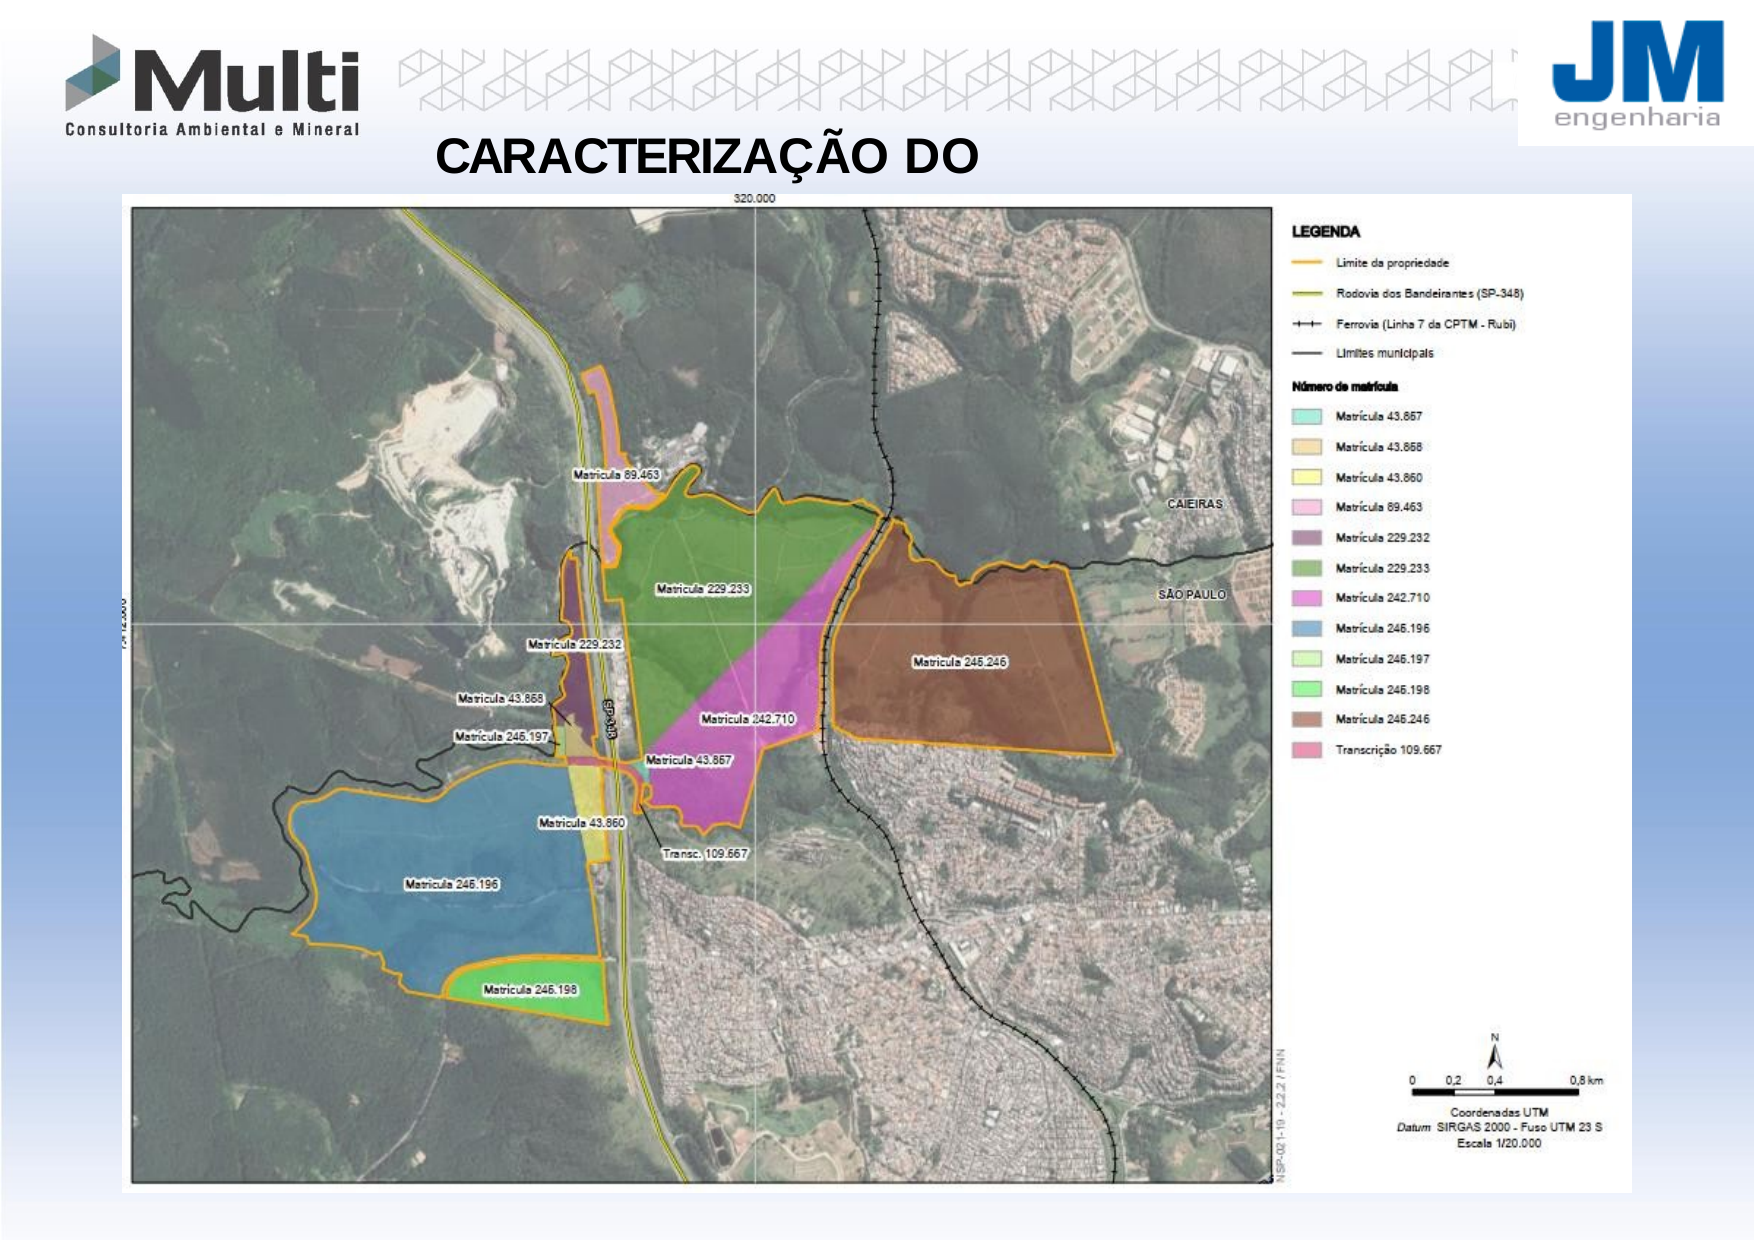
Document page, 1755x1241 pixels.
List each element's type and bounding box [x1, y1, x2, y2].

picture [0, 29, 1754, 1240]
text_box [121, 0, 1755, 1193]
